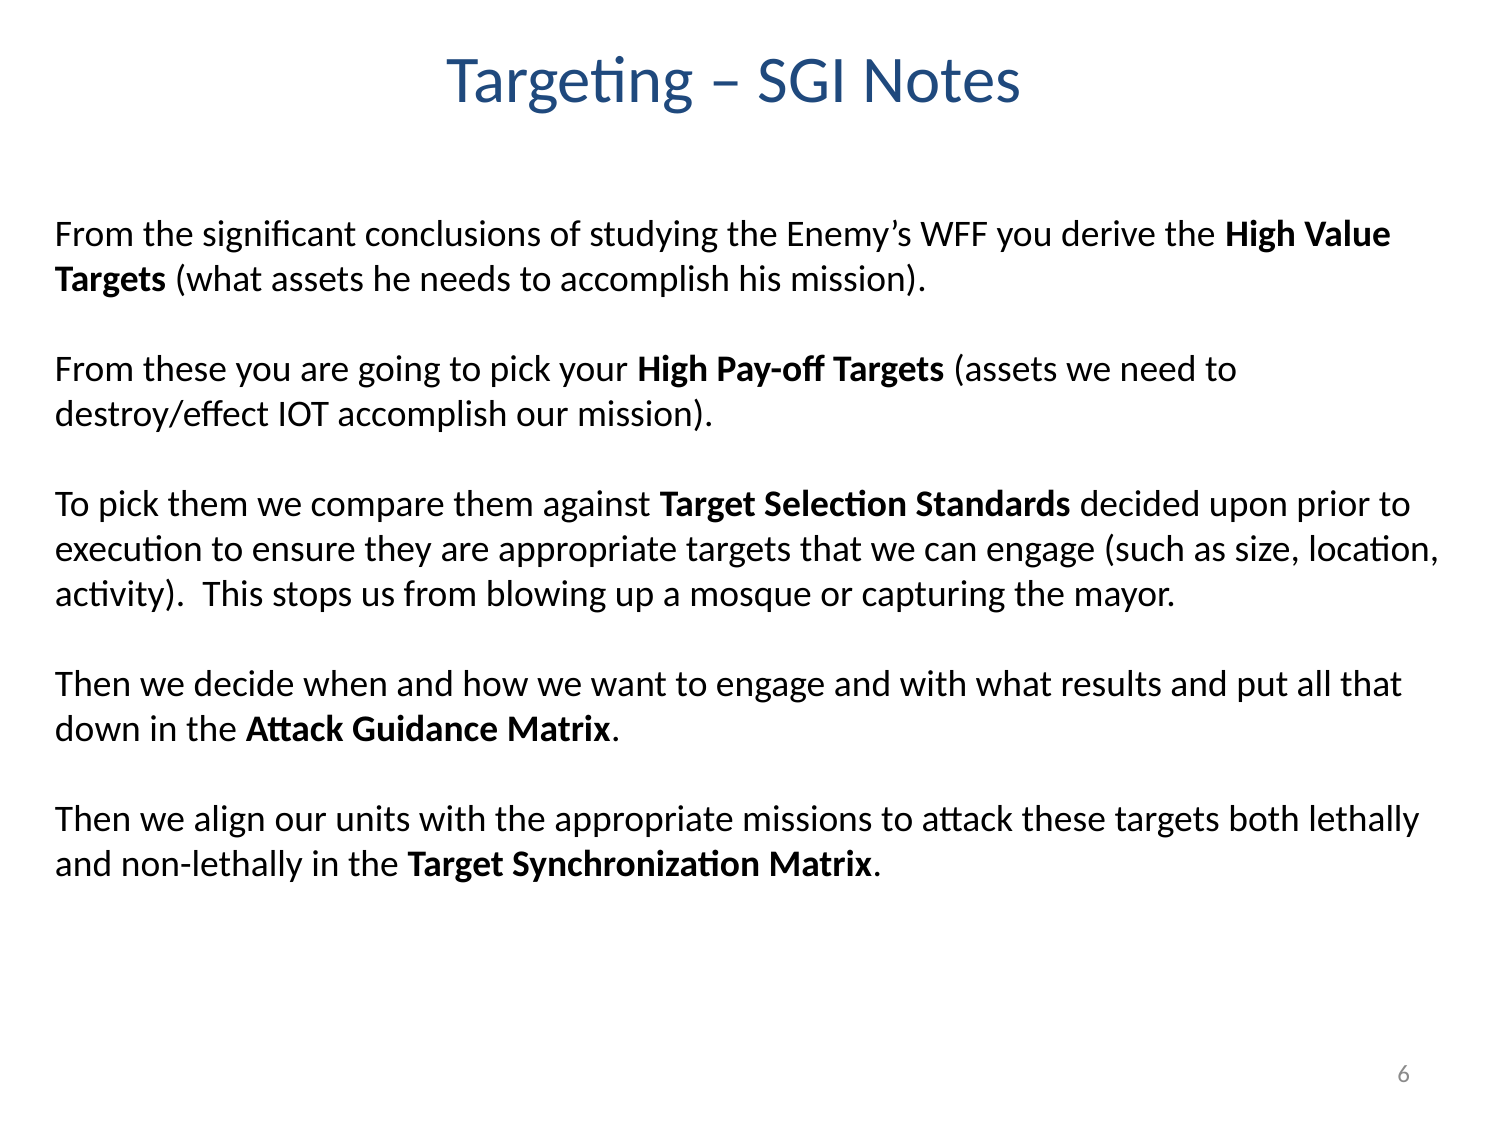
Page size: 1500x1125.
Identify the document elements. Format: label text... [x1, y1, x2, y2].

text_box From the significant conclusions of studying the Enemy’s WFF you derive the High Value Targets (what assets he needs to accomplish his mission). From these you are going to pick your High Pay-off Targets (assets we need to destroy/effect IOT accomplish our mission). To pick them we compare them against Target Selection Standards decided upon prior to execution to ensure they are appropriate targets that we can engage (such as size, location, activity). This stops us from blowing up a mosque or capturing the mayor. Then we decide when and how we want to engage and with what results and put all that down in the Attack Guidance Matrix. Then we align our units with the appropriate missions to attack these targets both lethally and non-lethally in the Target Synchronization Matrix. [40, 201, 1474, 891]
slide_number 6 [1074, 1042, 1425, 1103]
text_box Targeting – SGI Notes [430, 28, 1037, 124]
